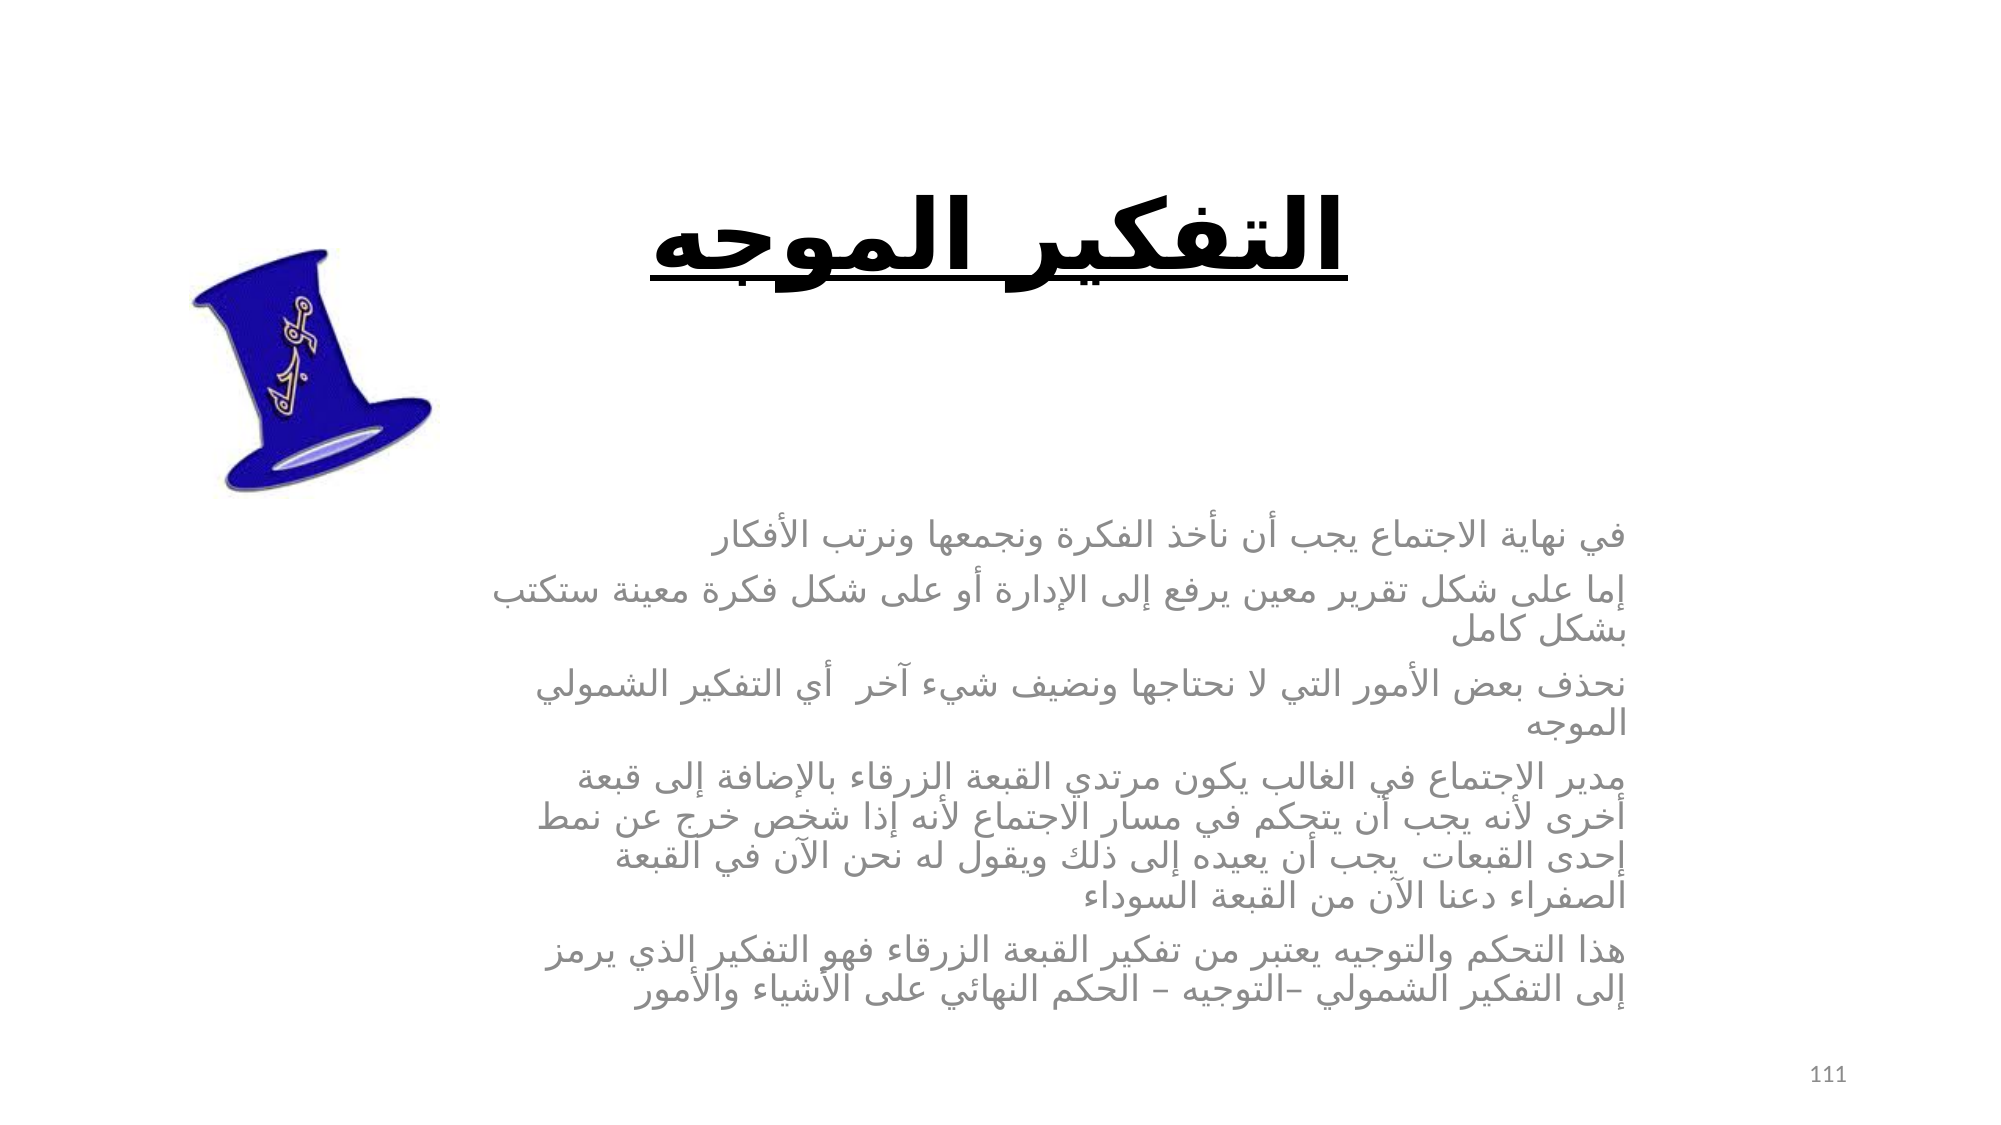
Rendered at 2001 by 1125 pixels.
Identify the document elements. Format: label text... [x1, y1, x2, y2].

list في نهاية الاجتماع يجب أن نأخذ الفكرة ونجمعها ونرتب الأفكار إما على شكل تقرير معين يرفع إلى الإدارة أو على شكل فكرة معينة ستكتب بشكل كامل نحذف بعض الأمور التي لا نحتاجها ونضيف شيء آخر أي التفكير الشمولي الموجه مدير الاجتماع في الغالب يكون مرتدي القبعة الزرقاء بالإضافة إلى قبعة أخرى لأنه يجب أن يتحكم في مسار الاجتماع لأنه إذا شخص خرج عن نمط إحدى القبعات يجب أن يعيده إلى ذلك ويقول له نحن الآن في القبعة الصفراء دعنا الآن من القبعة السوداء هذا التحكم والتوجيه يعتبر من تفكير القبعة الزرقاء فهو التفكير الذي يرمز إلى التفكير الشمولي –التوجيه – الحكم النهائي على الأشياء والأمور [474, 450, 1644, 1024]
slide_number 111 [1412, 1042, 1863, 1103]
picture [189, 248, 440, 499]
title التفكير الموجه [136, 177, 1862, 298]
